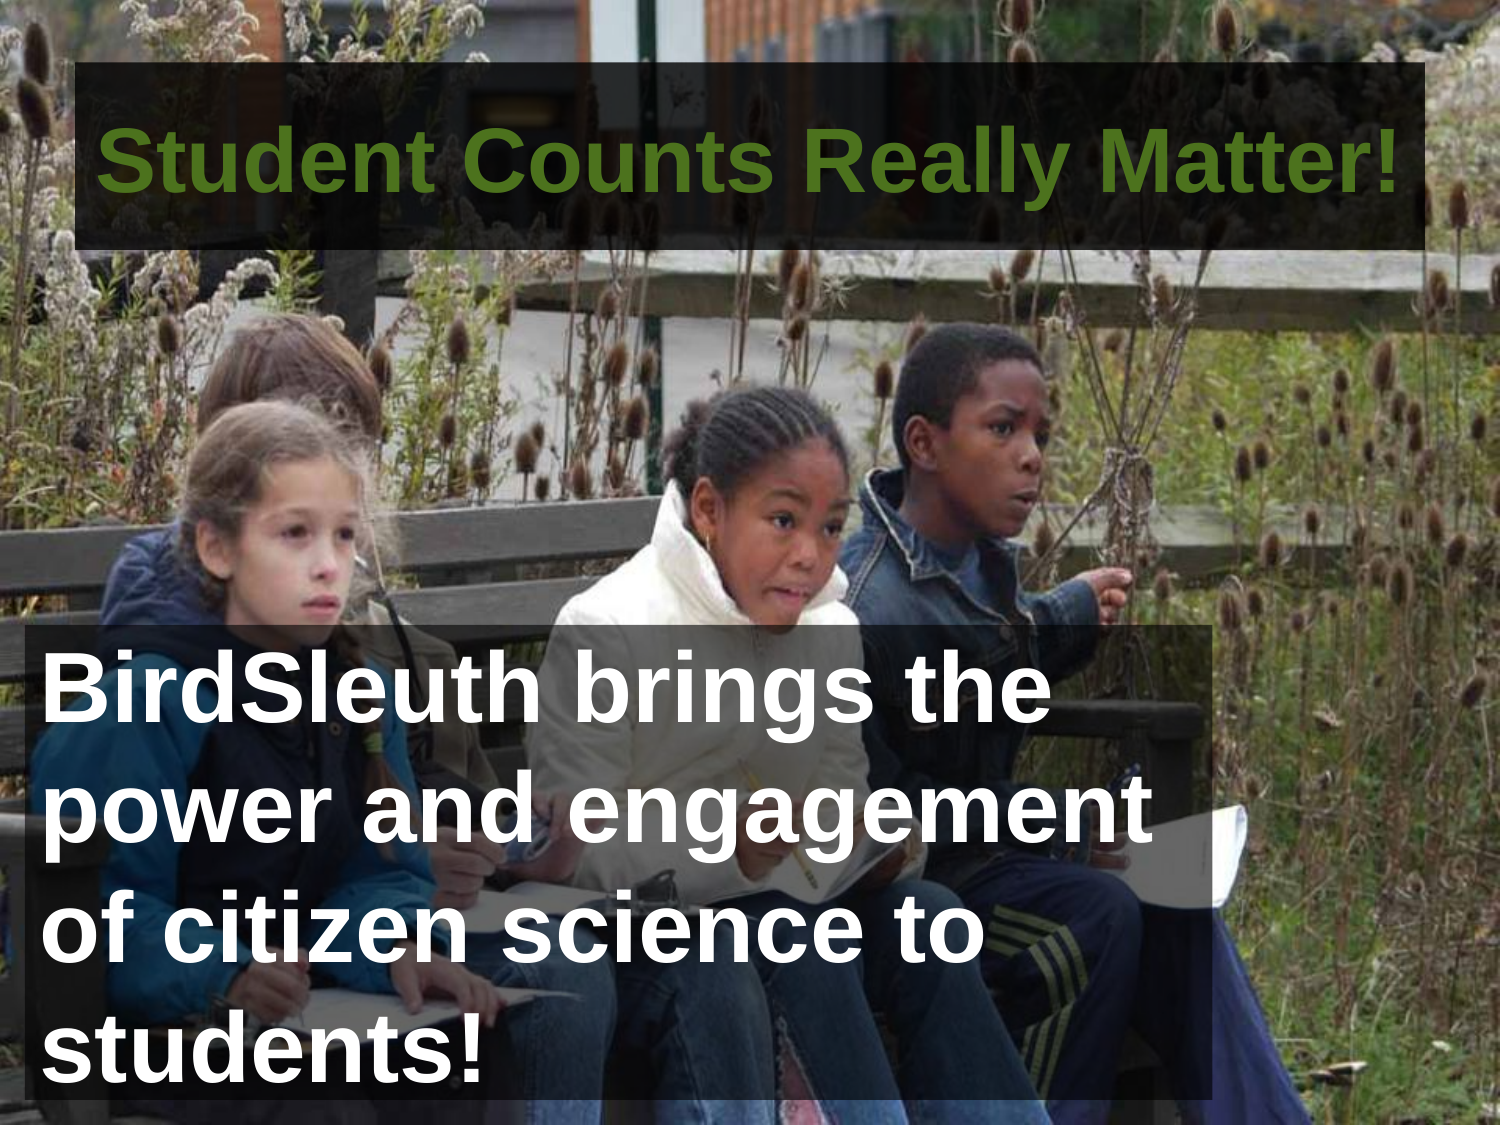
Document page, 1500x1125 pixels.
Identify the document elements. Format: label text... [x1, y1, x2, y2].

title Student Counts Really Matter! [74, 62, 1426, 251]
text_box BirdSleuth brings the power and engagement of citizen science to students! [24, 624, 1213, 1100]
text_box [0, 0, 1500, 1125]
